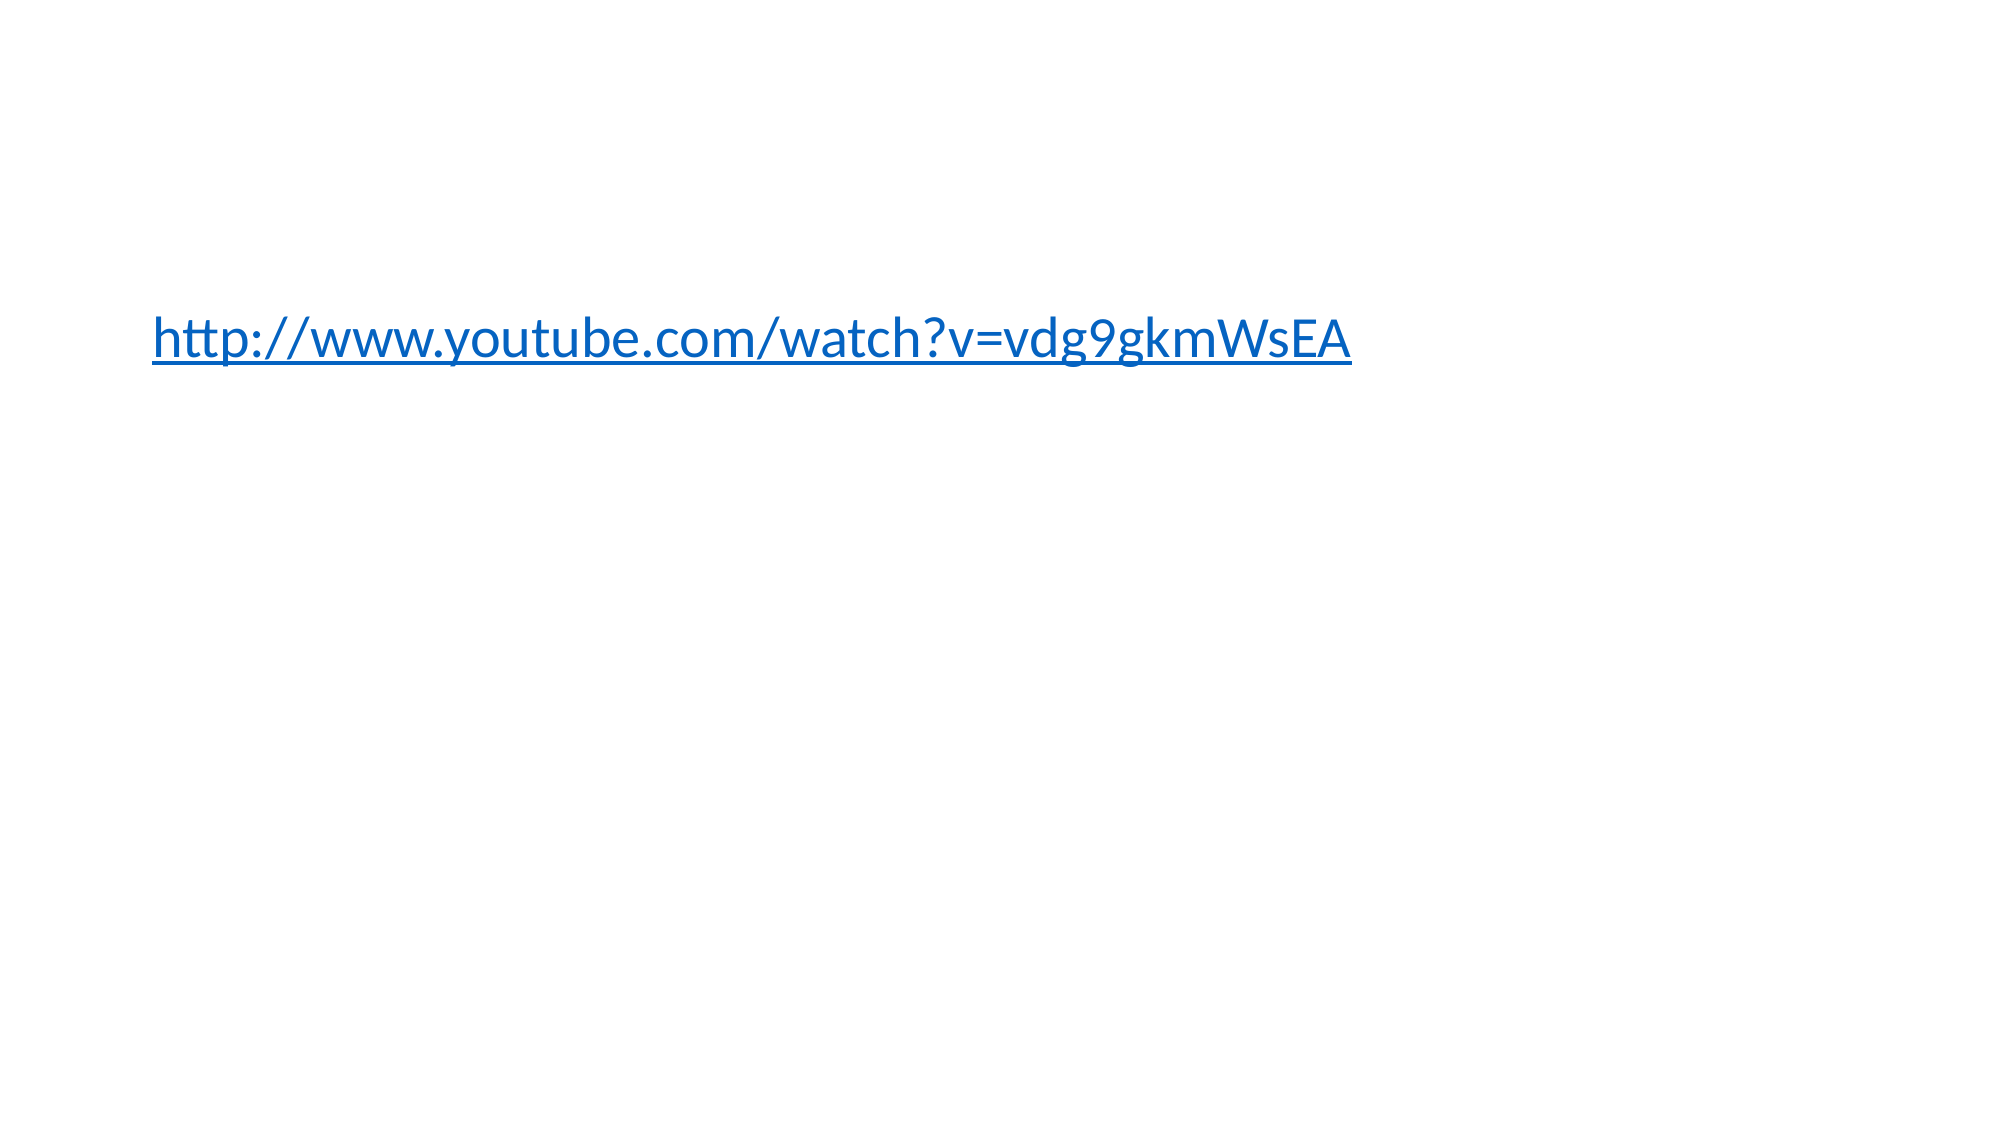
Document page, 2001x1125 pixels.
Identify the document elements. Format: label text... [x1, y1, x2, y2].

list http://www.youtube.com/watch?v=vdg9gkmWsEA [137, 299, 1863, 1014]
